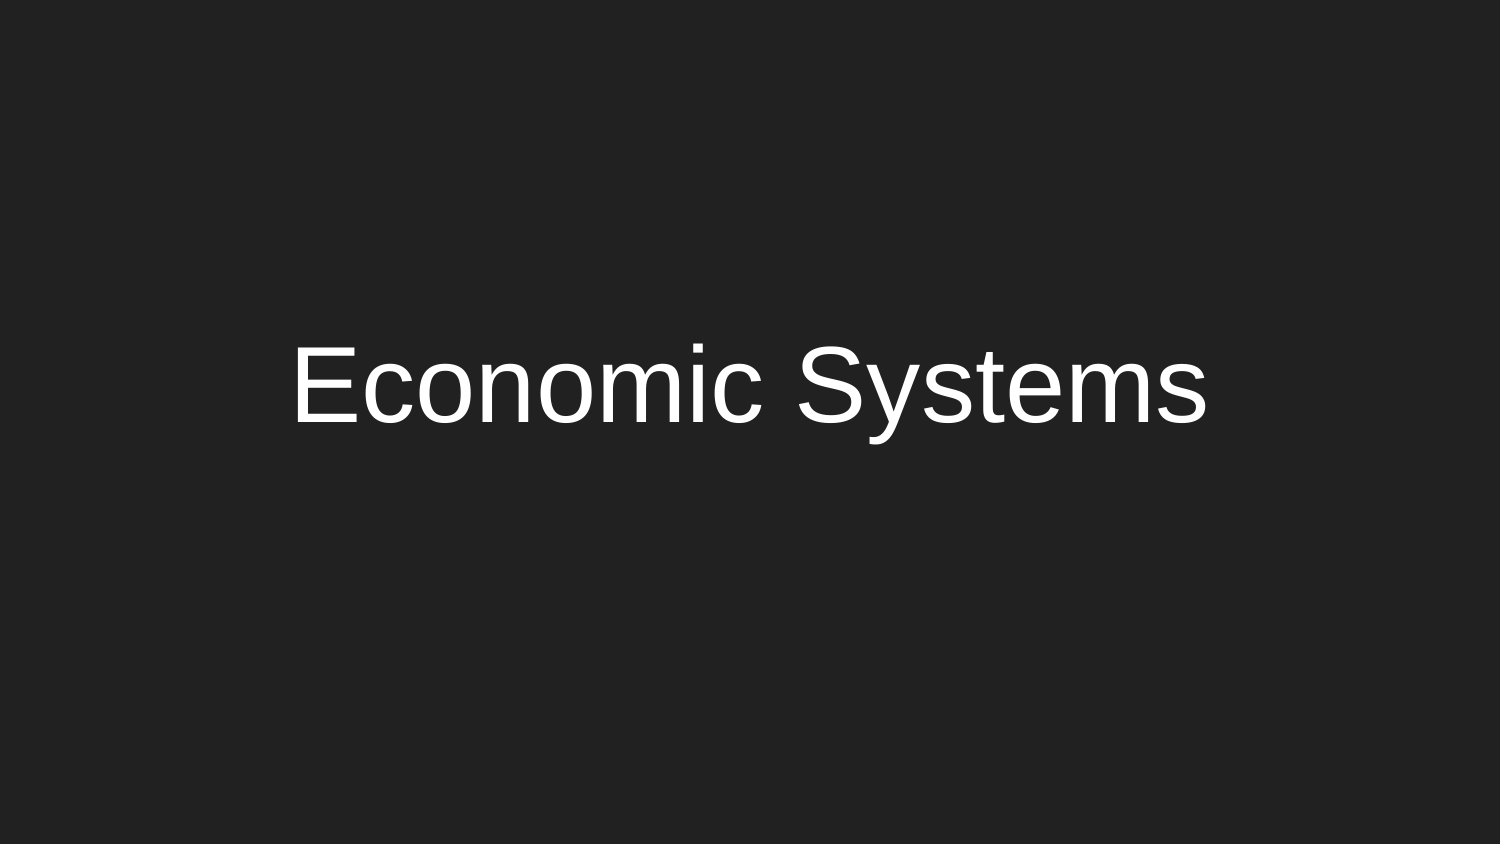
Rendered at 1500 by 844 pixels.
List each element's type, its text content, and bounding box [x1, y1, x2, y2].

title Economic Systems [51, 122, 1449, 459]
